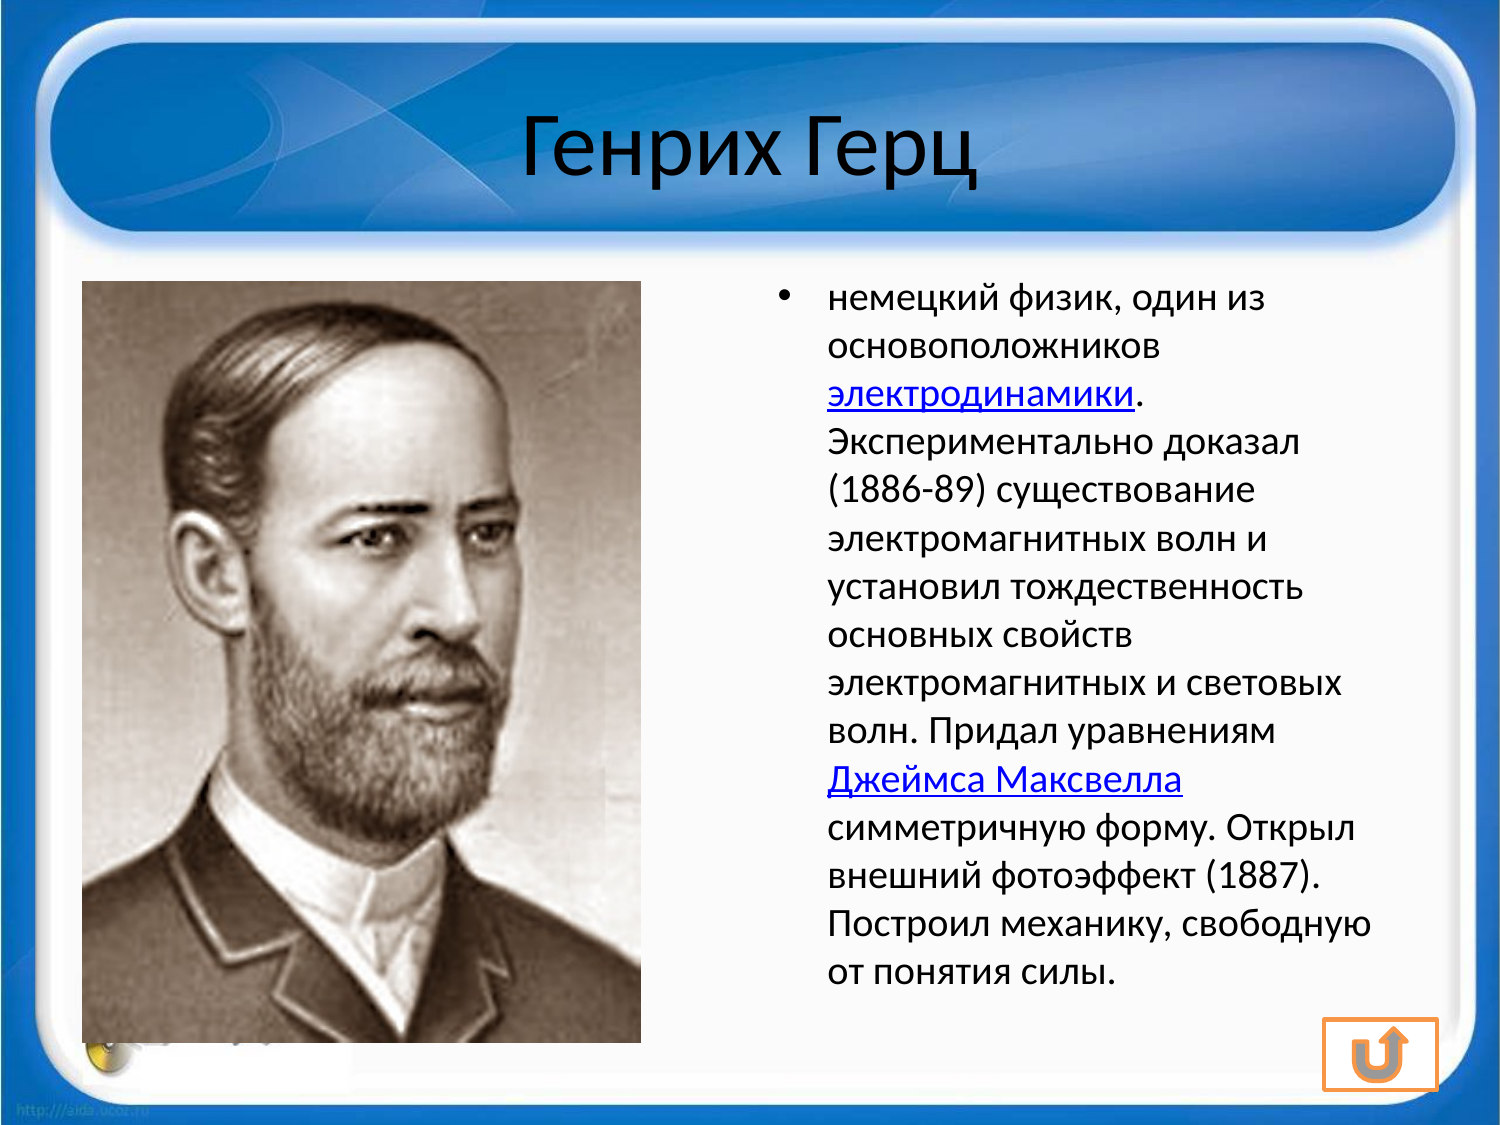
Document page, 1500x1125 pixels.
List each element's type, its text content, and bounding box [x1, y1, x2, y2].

title Генрих Герц [74, 44, 1426, 233]
text_box [1322, 1017, 1439, 1092]
picture [0, 0, 1500, 1125]
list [81, 280, 641, 1043]
list немецкий физик, один из основоположников электродинамики. Экспериментально доказал (1886-89) существование электромагнитных волн и установил тождественность основных свойств электромагнитных и световых волн. Придал уравнениям Джеймса Максвелла симметричную форму. Открыл внешний фотоэффект (1887). Построил механику, свободную от понятия силы. [762, 262, 1426, 1006]
